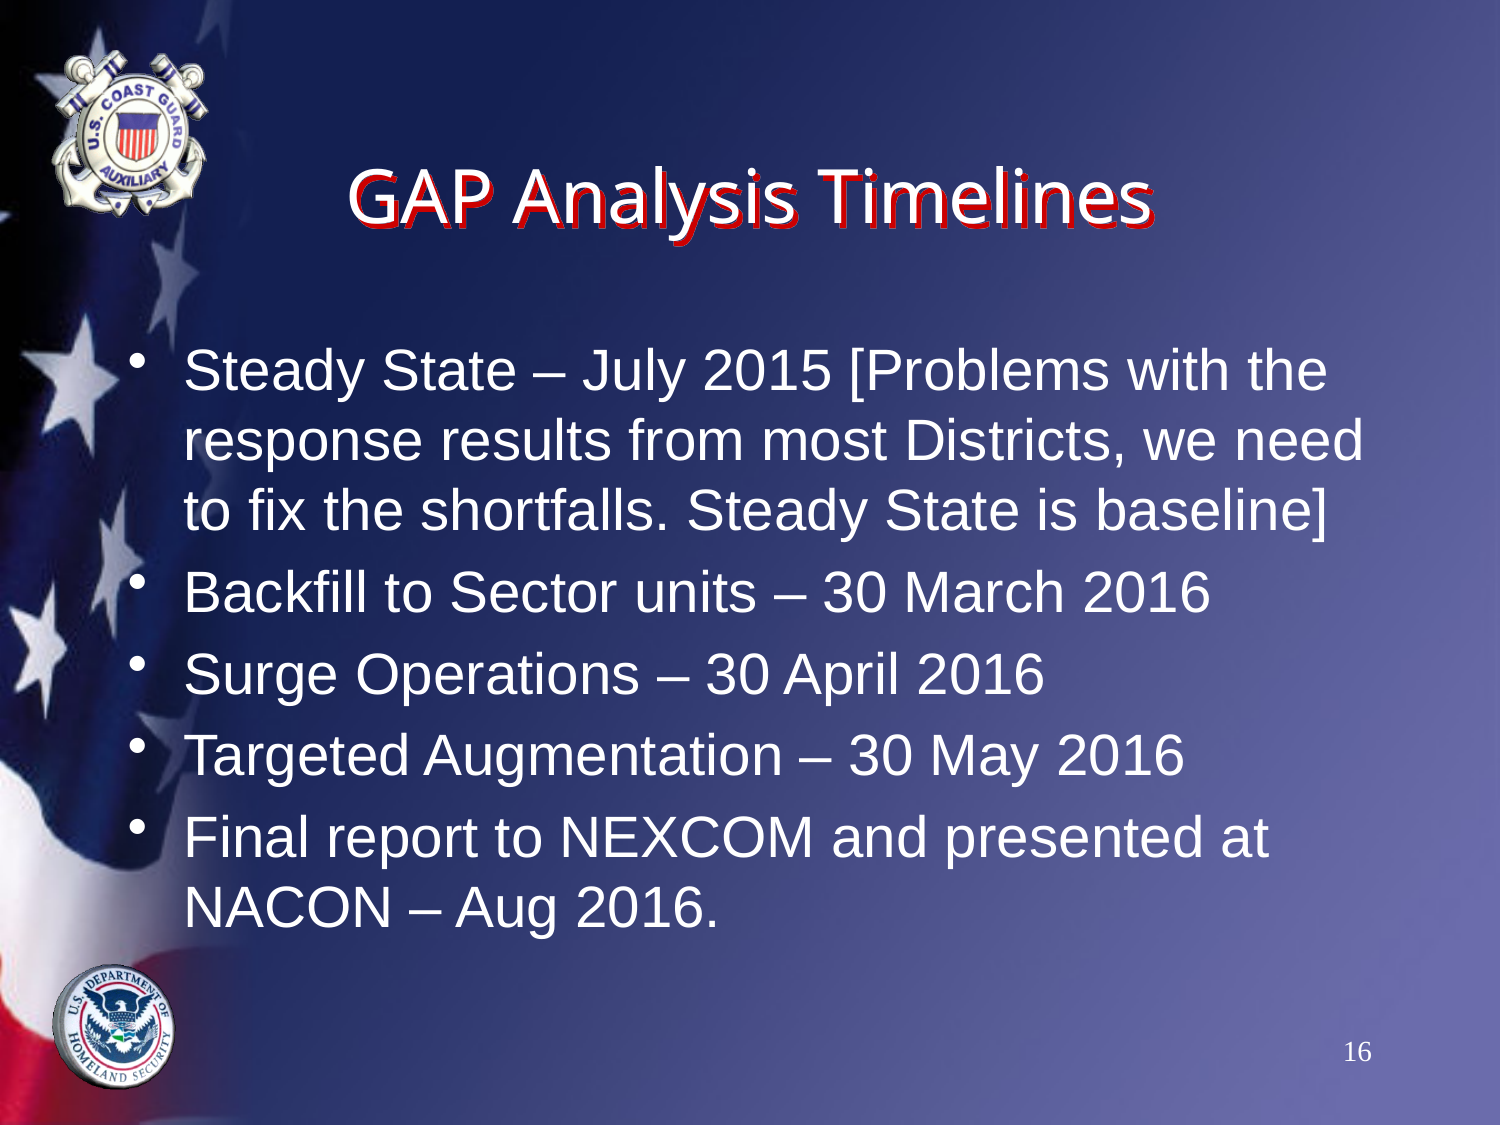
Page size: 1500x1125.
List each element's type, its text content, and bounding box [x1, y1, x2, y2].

list Steady State – July 2015 [Problems with the response results from most Districts, we need to fix the shortfalls. Steady State is baseline] Backfill to Sector units – 30 March 2016 Surge Operations – 30 April 2016 Targeted Augmentation – 30 May 2016 Final report to NEXCOM and presented at NACON – Aug 2016. [112, 324, 1388, 1000]
slide_number 16 [1074, 1025, 1388, 1100]
picture [0, 0, 1500, 1125]
title GAP Analysis Timelines [112, 99, 1388, 288]
